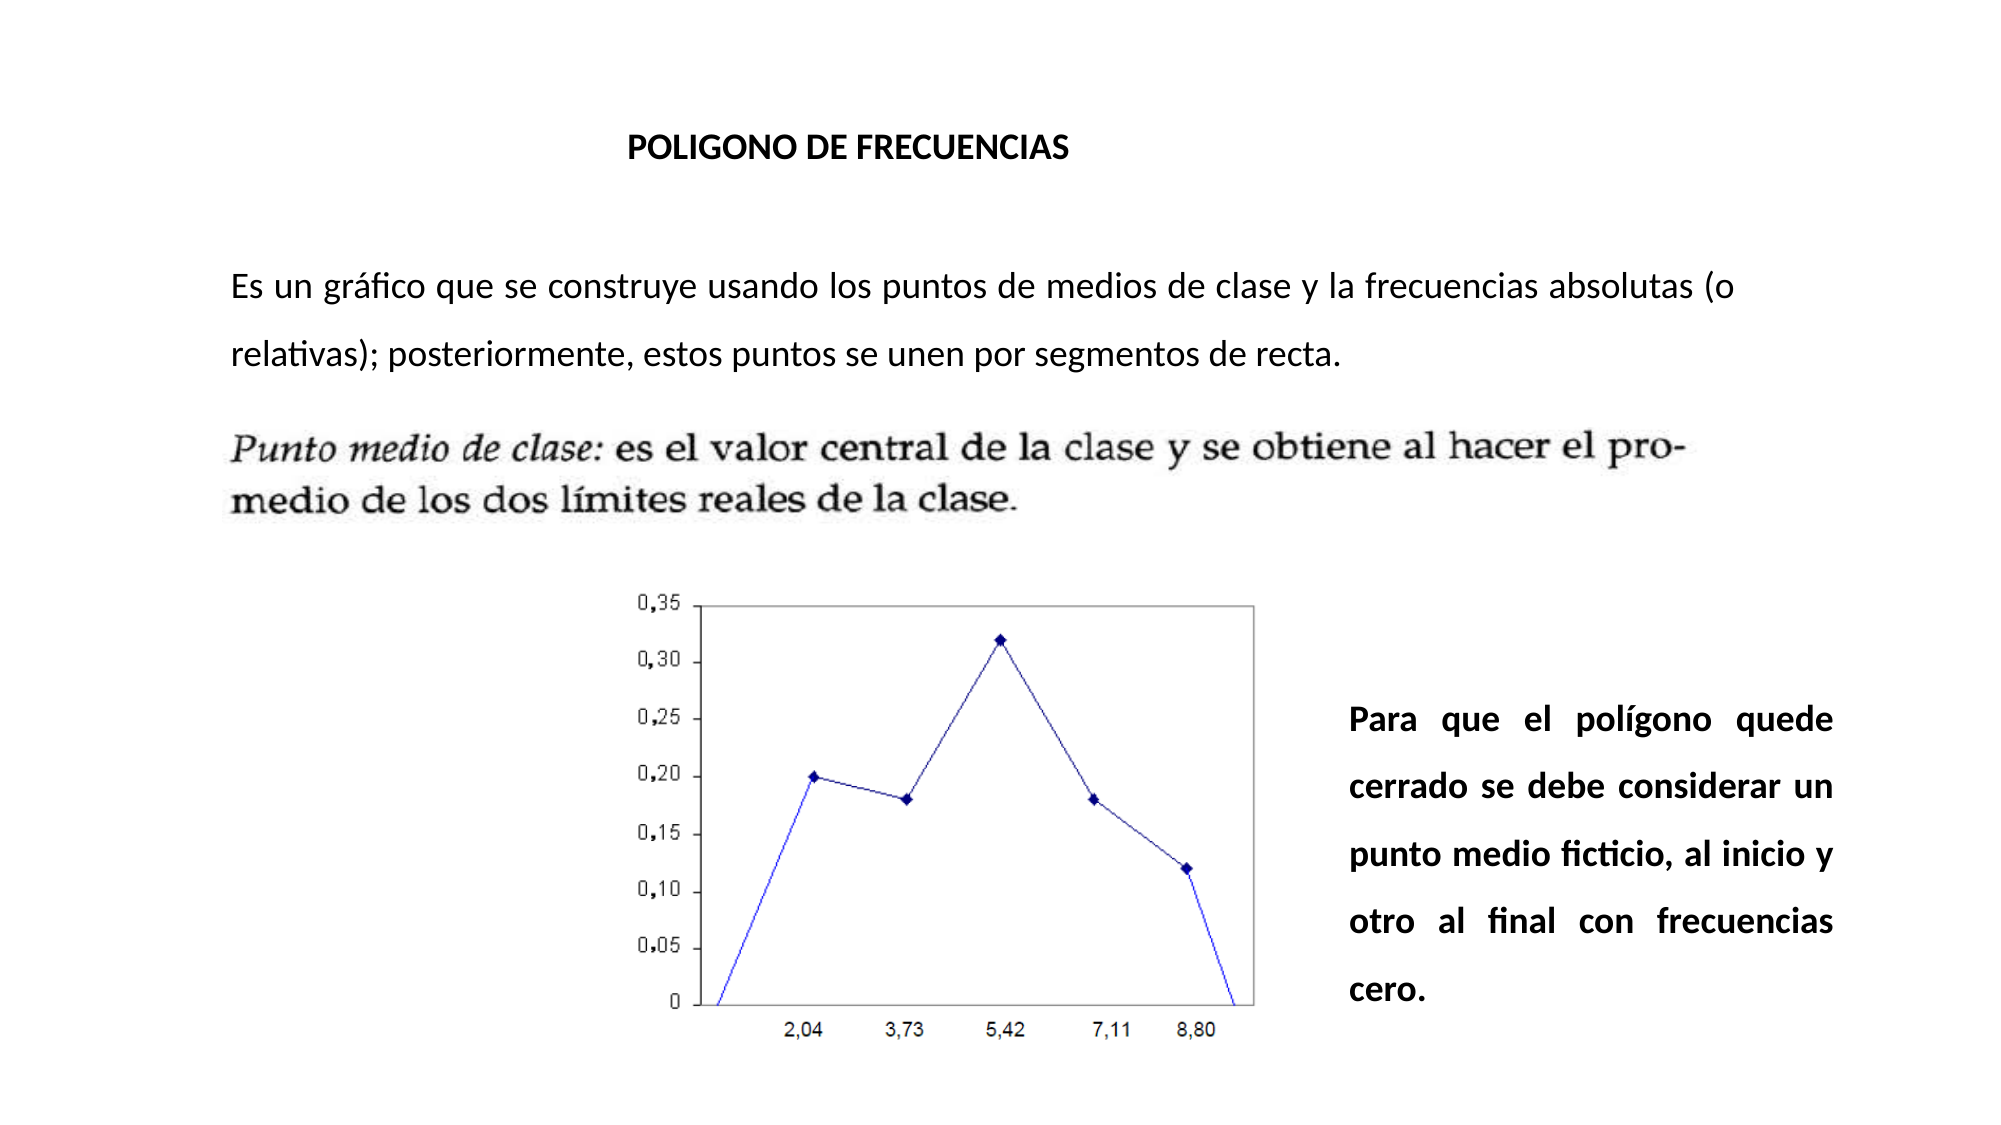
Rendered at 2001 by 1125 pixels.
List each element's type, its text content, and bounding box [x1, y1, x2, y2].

text_box Es un gráfico que se construye usando los puntos de medios de clase y la frecuencias absolutas (o relativas); posteriormente, estos puntos se unen por segmentos de recta. [216, 231, 1752, 382]
picture [222, 427, 1723, 530]
text_box Para que el polígono quede cerrado se debe considerar un punto medio ficticio, al inicio y otro al final con frecuencias cero. [1334, 663, 1850, 1016]
picture [628, 581, 1266, 1045]
text_box POLIGONO DE FRECUENCIAS [612, 114, 1281, 175]
